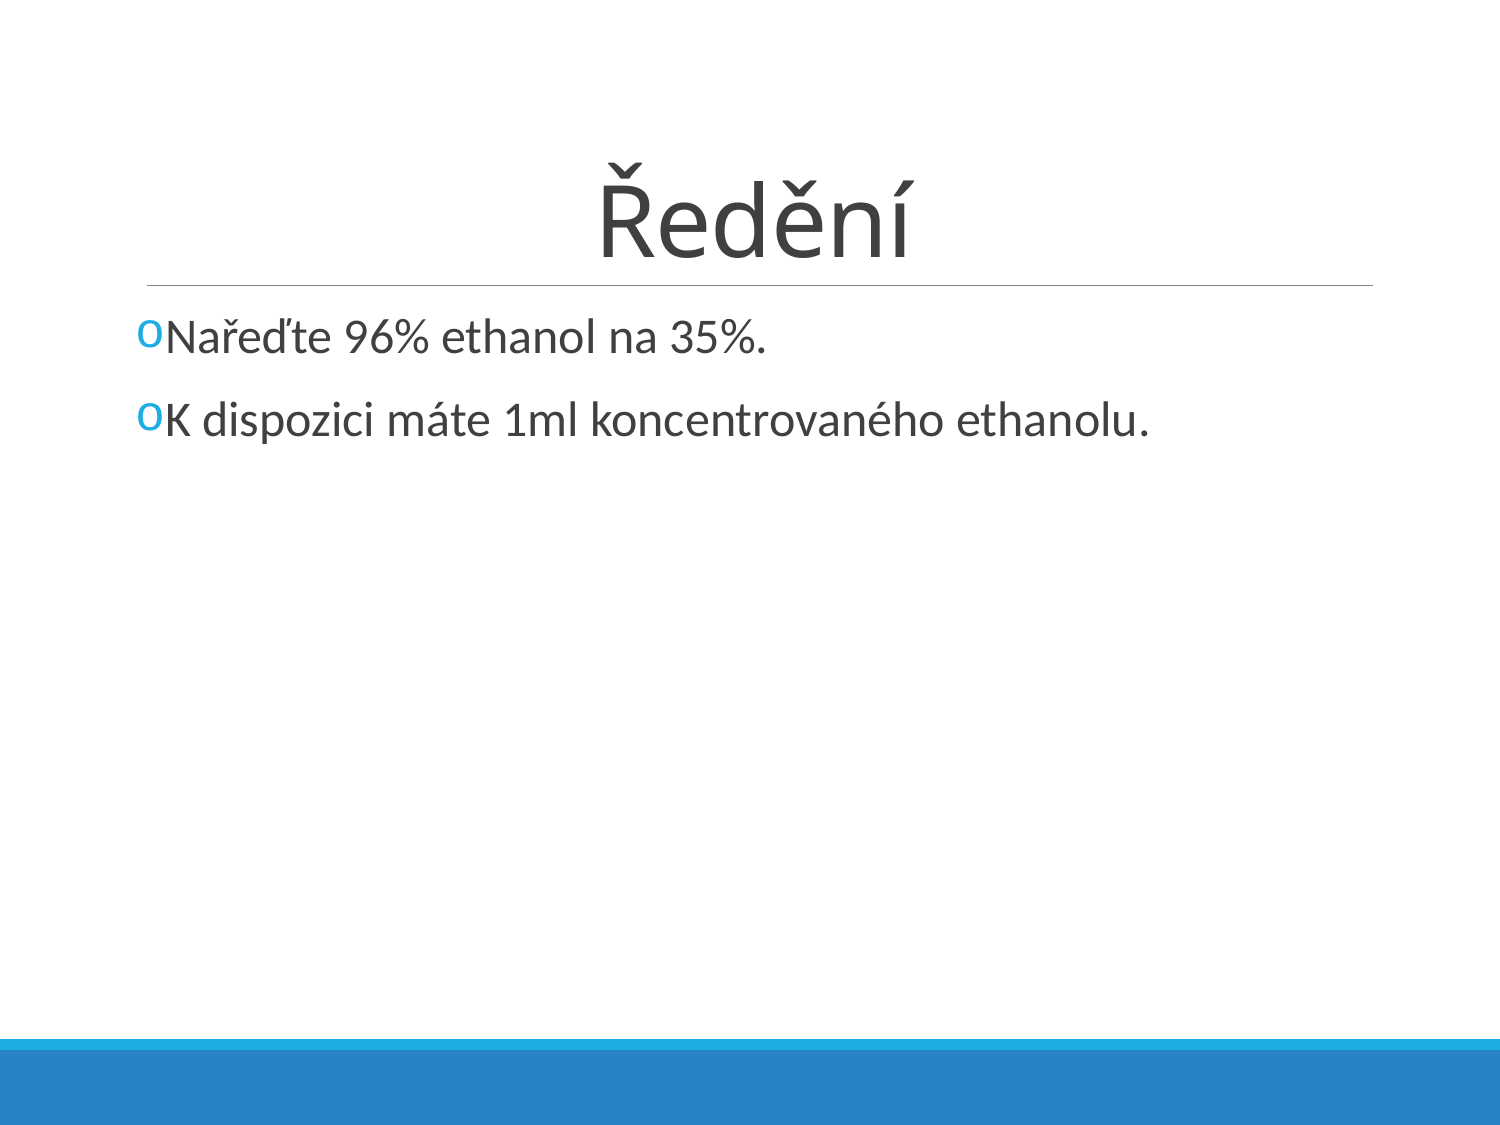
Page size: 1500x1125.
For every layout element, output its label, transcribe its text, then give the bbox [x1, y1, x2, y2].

list Nařeďte 96% ethanol na 35%. K dispozici máte 1ml koncentrovaného ethanolu. [135, 302, 1373, 963]
title Ředění [135, 47, 1373, 285]
